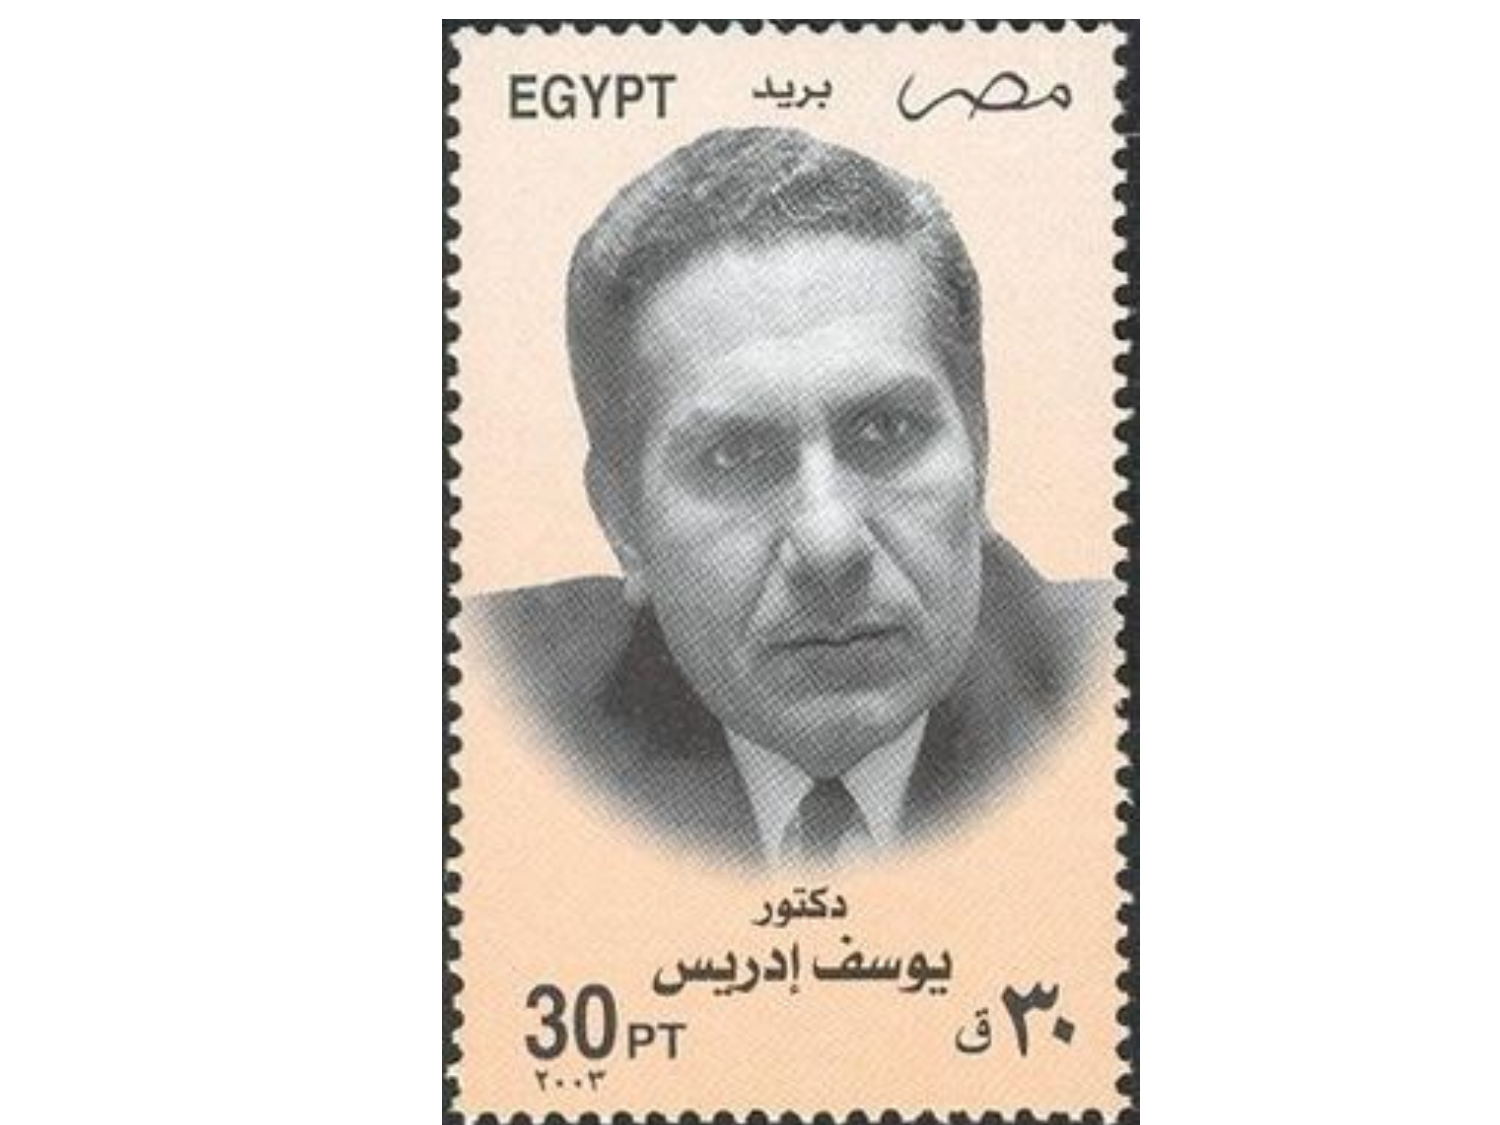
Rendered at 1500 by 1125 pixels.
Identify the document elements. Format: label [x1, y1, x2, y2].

picture [442, 19, 1140, 1125]
